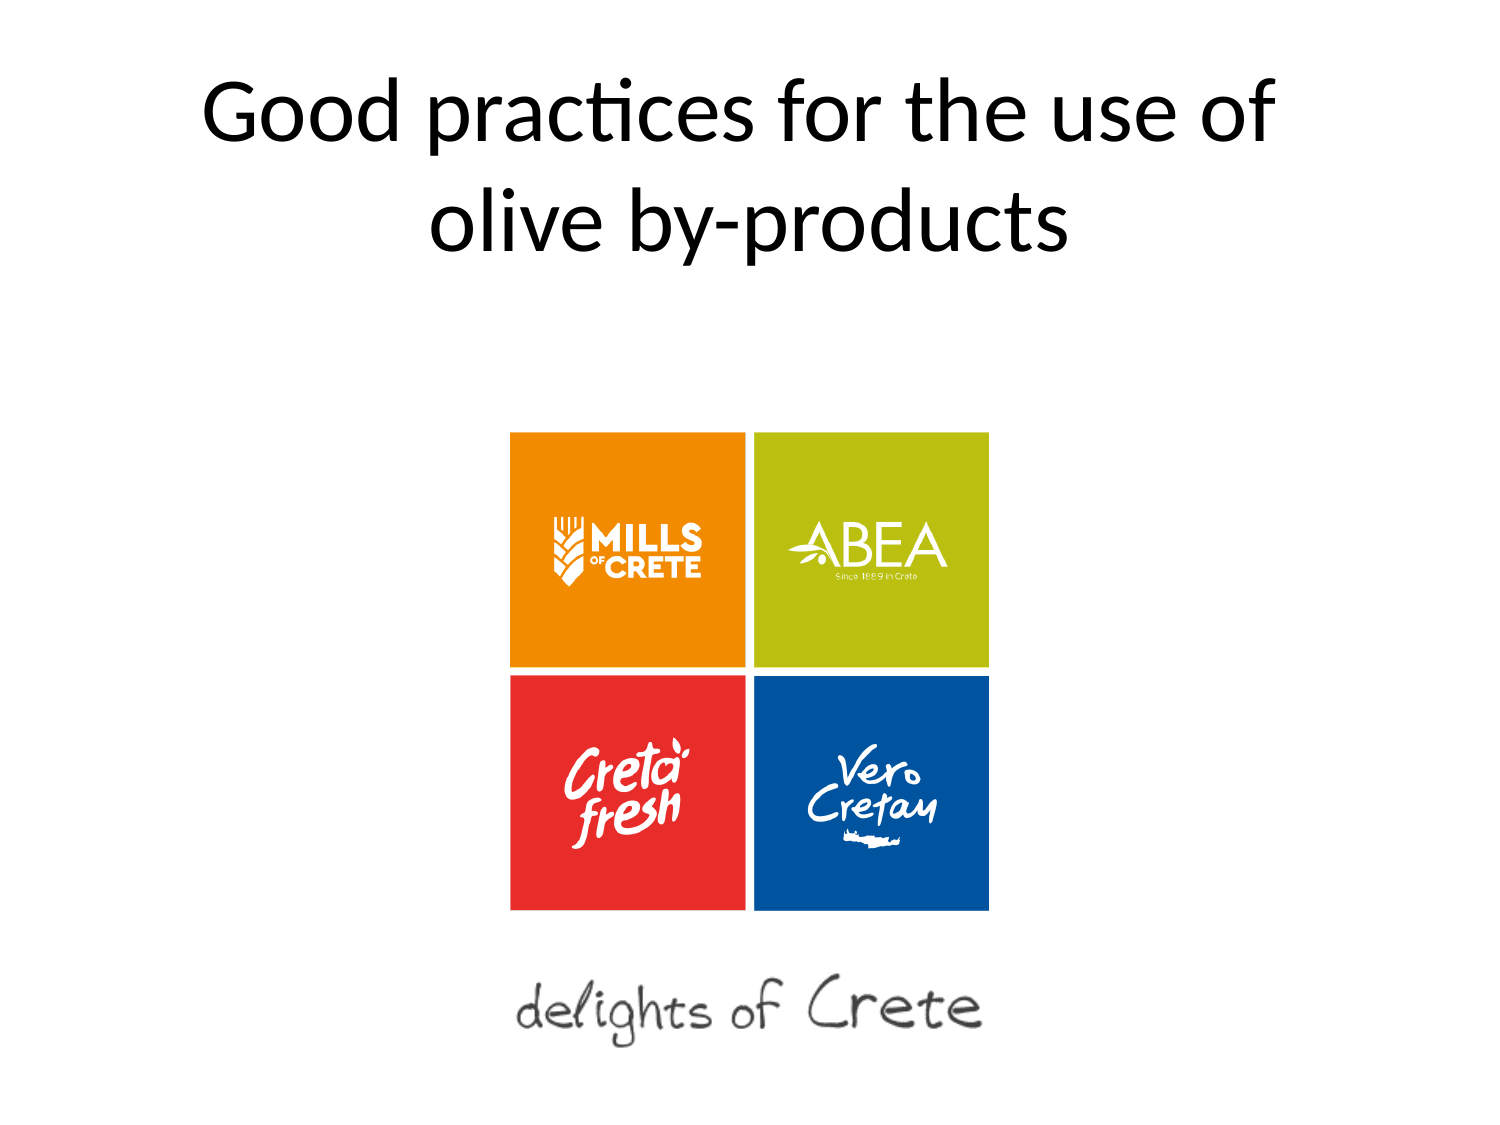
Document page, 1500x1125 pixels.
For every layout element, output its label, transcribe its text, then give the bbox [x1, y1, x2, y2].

picture [510, 432, 990, 911]
title Good practices for the use of olive by-products [75, 88, 1425, 231]
picture [510, 954, 990, 1062]
